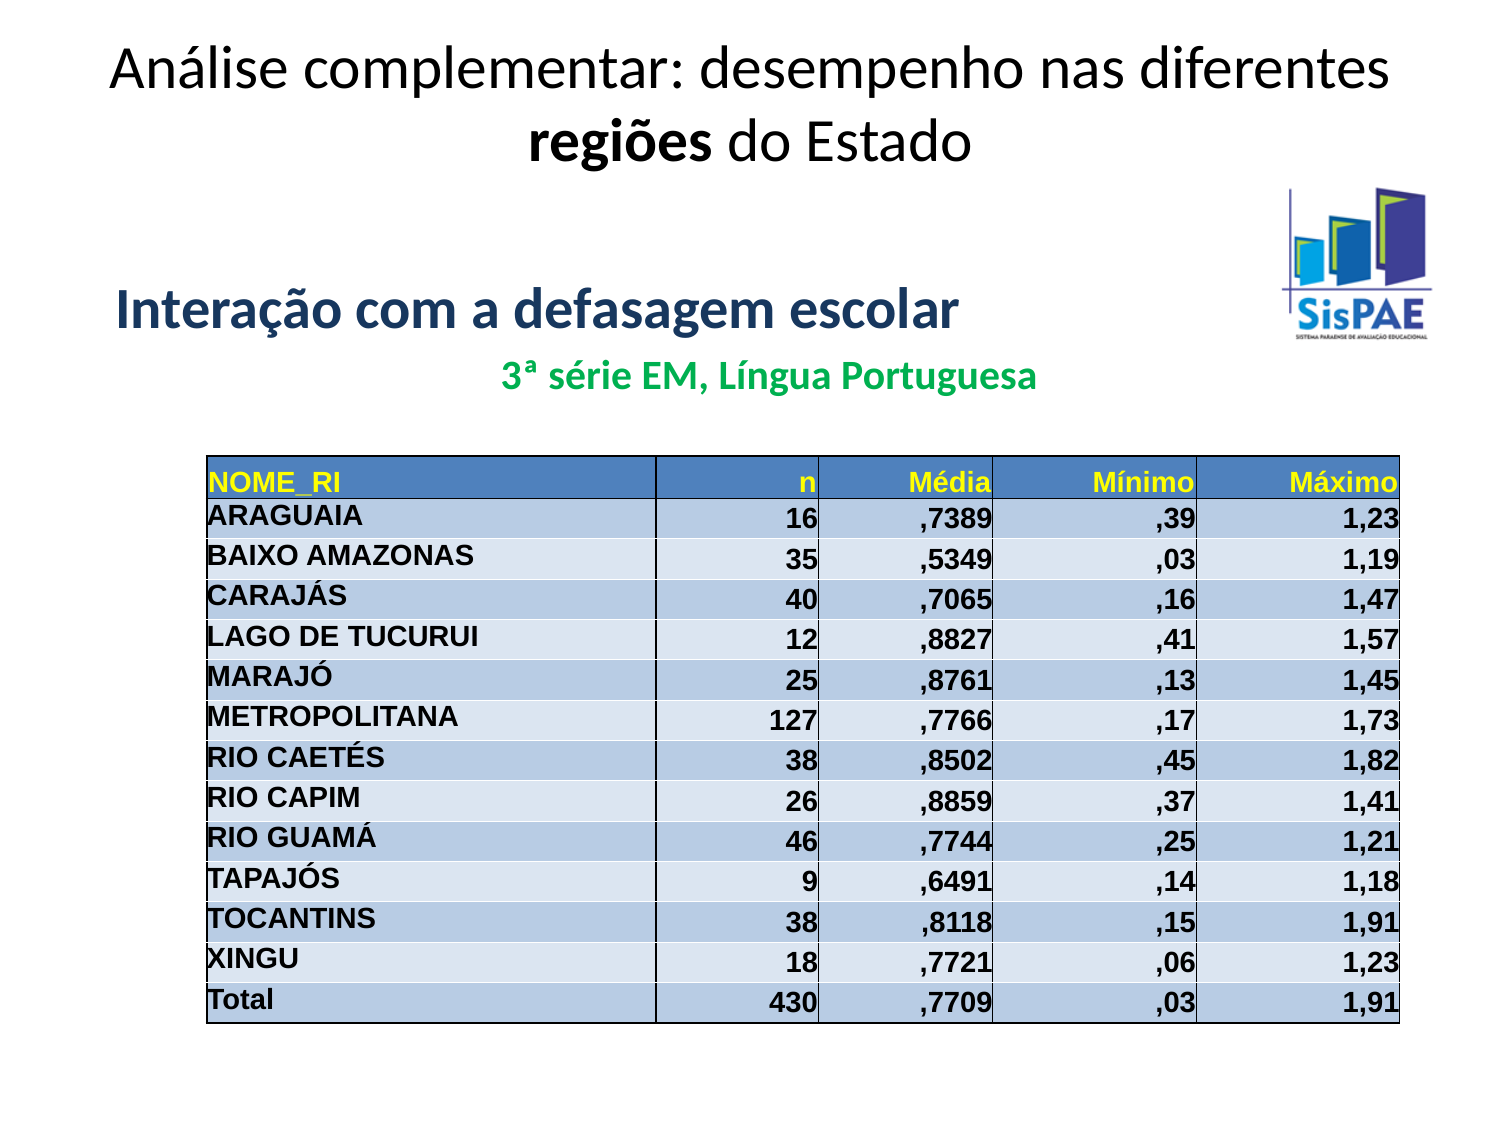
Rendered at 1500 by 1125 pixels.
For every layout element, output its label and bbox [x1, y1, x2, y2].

table_cell [1197, 580, 1399, 619]
table_header [657, 457, 818, 498]
table_cell [1197, 862, 1399, 901]
table_cell [993, 902, 1196, 942]
table_header [1197, 457, 1399, 498]
table_cell [819, 701, 992, 740]
table_cell [993, 983, 1196, 1022]
table_cell [819, 902, 992, 942]
table_cell [819, 499, 992, 538]
table_cell [819, 660, 992, 700]
table_cell [208, 902, 655, 942]
table_cell [1197, 822, 1399, 861]
table_cell [819, 943, 992, 982]
table_cell [1197, 660, 1399, 700]
table_cell [993, 539, 1196, 579]
table_cell [819, 620, 992, 659]
table_cell [208, 620, 655, 659]
table_cell [657, 499, 818, 538]
table_cell [657, 660, 818, 700]
table_cell [993, 580, 1196, 619]
table_cell [208, 499, 655, 538]
table_cell [657, 822, 818, 861]
table_cell [657, 701, 818, 740]
table_cell [1197, 943, 1399, 982]
table_cell [657, 620, 818, 659]
list [100, 262, 1438, 445]
table_cell [993, 660, 1196, 700]
table_cell [819, 781, 992, 821]
table_cell [208, 822, 655, 861]
table_cell [819, 539, 992, 579]
table_cell [657, 983, 818, 1022]
table_cell [208, 701, 655, 740]
table_cell [993, 781, 1196, 821]
table_cell [208, 741, 655, 780]
table_cell [208, 862, 655, 901]
table_cell [993, 822, 1196, 861]
table_cell [993, 620, 1196, 659]
table_cell [657, 781, 818, 821]
table_cell [1197, 701, 1399, 740]
table_cell [993, 741, 1196, 780]
table_header [819, 457, 992, 498]
picture [1275, 172, 1436, 351]
table_cell [657, 539, 818, 579]
table_cell [1197, 499, 1399, 538]
title [0, 19, 1500, 182]
table_cell [1197, 781, 1399, 821]
table_cell [657, 902, 818, 942]
table_cell [819, 580, 992, 619]
table_cell [819, 822, 992, 861]
table_cell [657, 943, 818, 982]
table_header [208, 457, 655, 498]
table_cell [1197, 741, 1399, 780]
table_cell [208, 660, 655, 700]
table_cell [657, 741, 818, 780]
table_cell [657, 862, 818, 901]
table_cell [819, 741, 992, 780]
table_cell [993, 499, 1196, 538]
table_cell [208, 781, 655, 821]
table_cell [819, 862, 992, 901]
table_cell [993, 943, 1196, 982]
table_cell [208, 983, 655, 1022]
table_cell [208, 539, 655, 579]
table_cell [819, 983, 992, 1022]
table_cell [1197, 902, 1399, 942]
table_cell [993, 701, 1196, 740]
table_cell [208, 580, 655, 619]
table_cell [1197, 620, 1399, 659]
table_cell [208, 943, 655, 982]
table_cell [993, 862, 1196, 901]
table_header [993, 457, 1196, 498]
table_cell [1197, 539, 1399, 579]
table_cell [657, 580, 818, 619]
table_cell [1197, 983, 1399, 1022]
